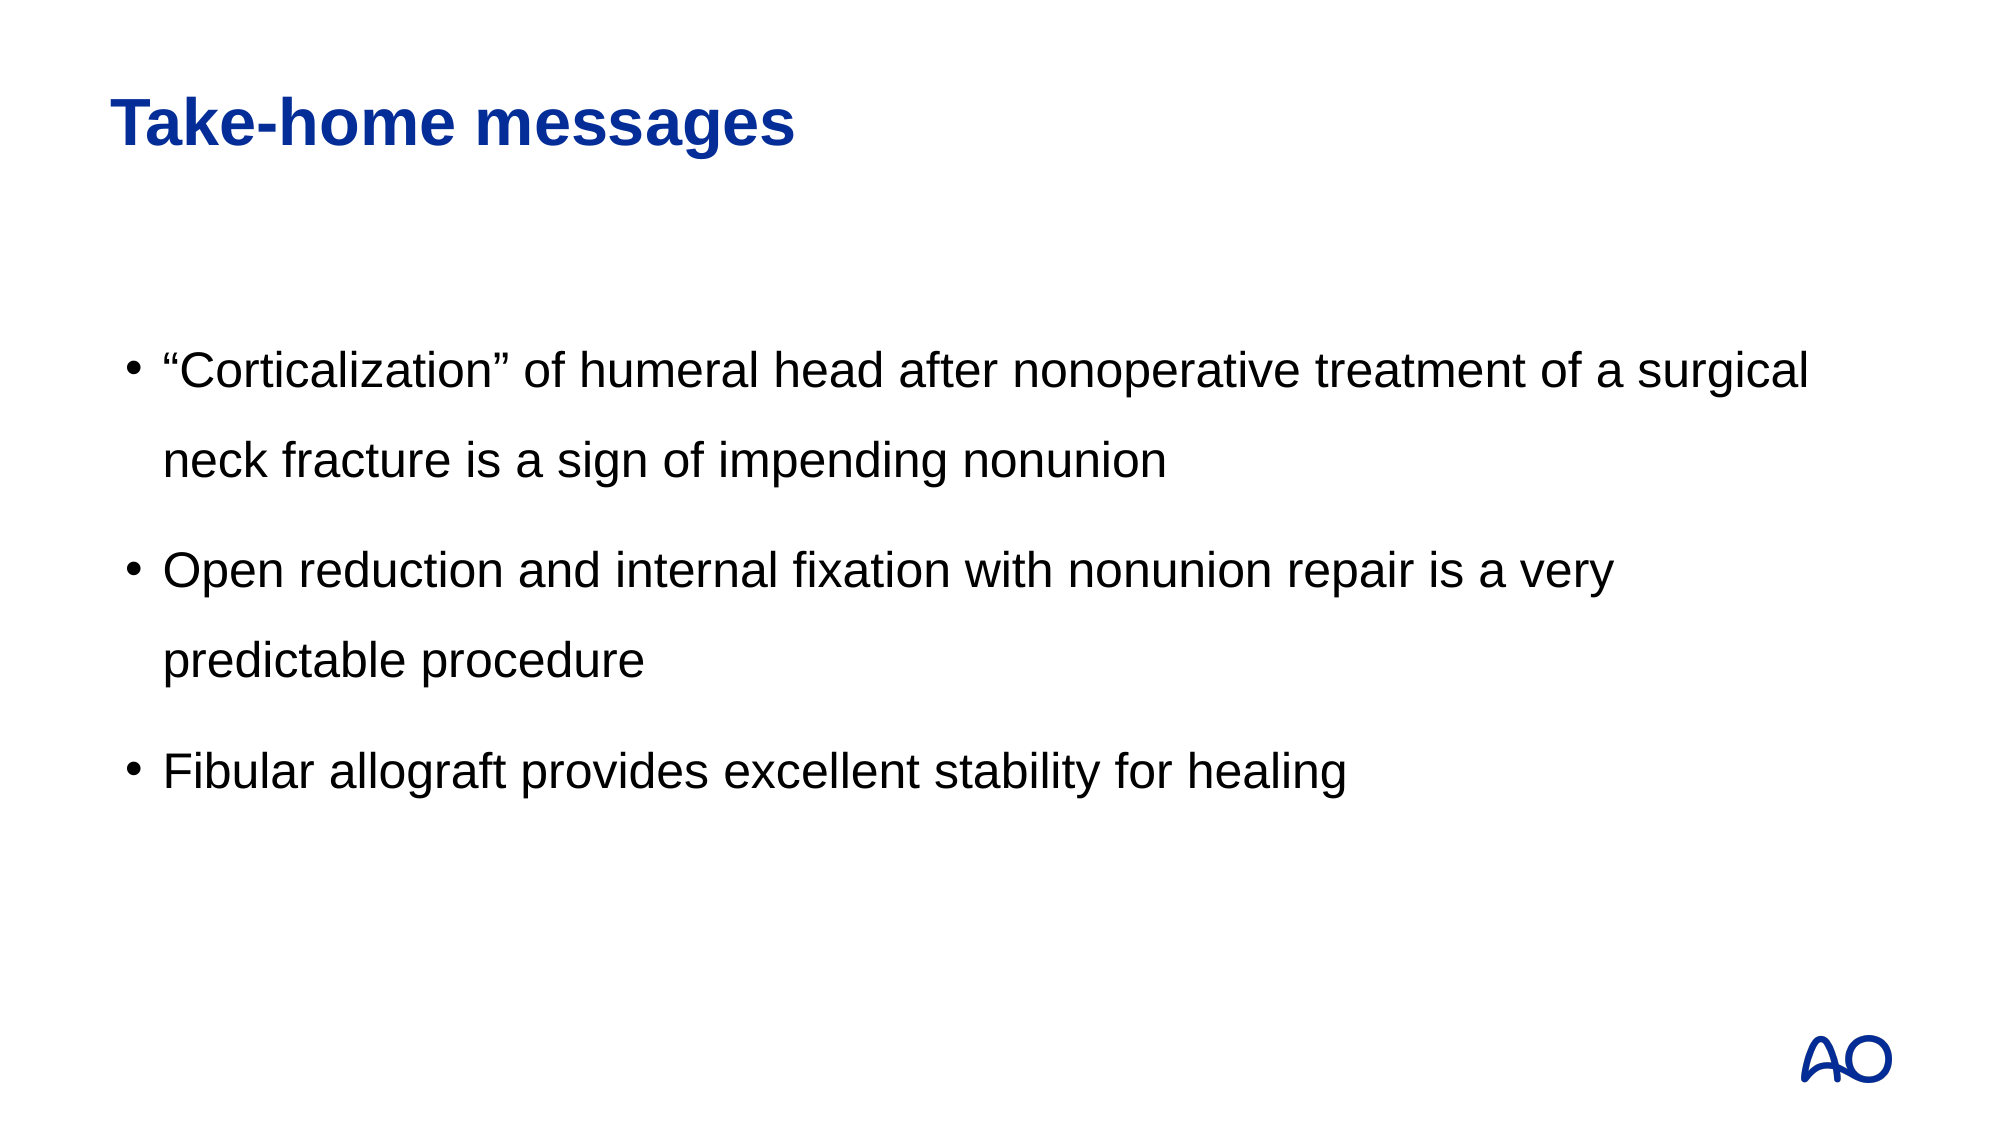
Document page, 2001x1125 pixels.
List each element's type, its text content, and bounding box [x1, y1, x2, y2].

text_box Take-home messages [110, 124, 1890, 244]
list “Corticalization” of humeral head after nonoperative treatment of a surgical neck fracture is a sign of impending nonunion Open reduction and internal fixation with nonunion repair is a very predictable procedure Fibular allograft provides excellent stability for healing [110, 299, 1836, 1014]
picture [1801, 1035, 1892, 1083]
